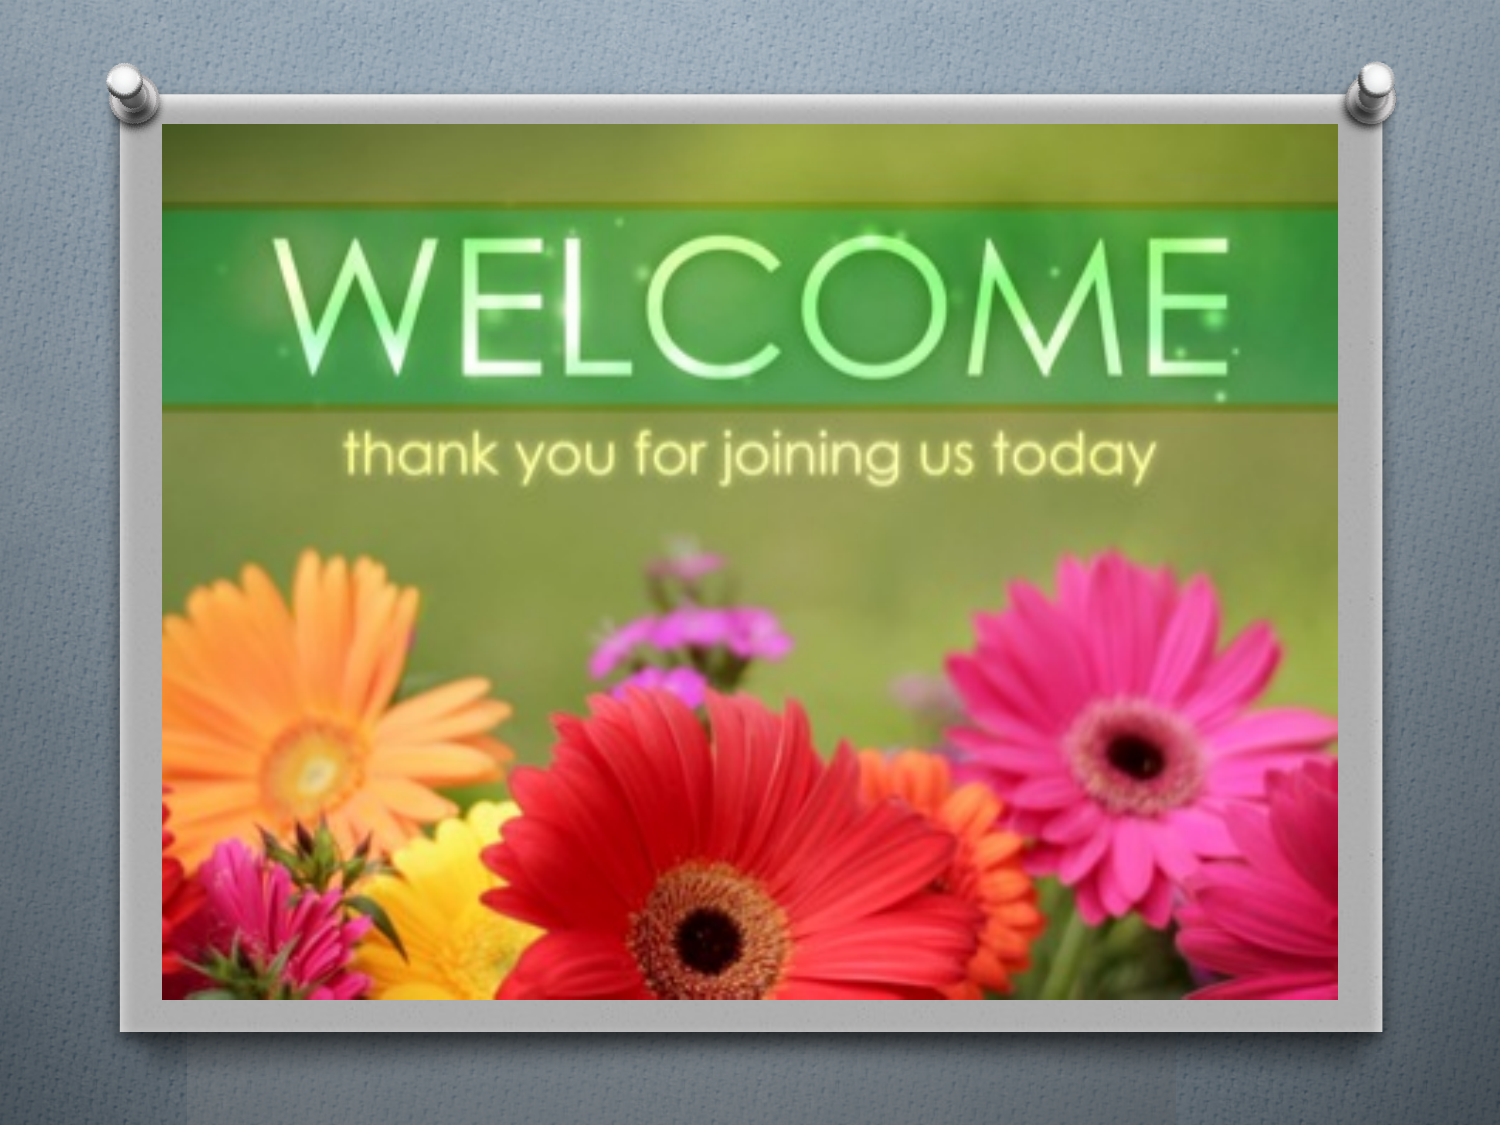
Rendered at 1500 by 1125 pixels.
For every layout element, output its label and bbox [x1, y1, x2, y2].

picture [1317, 35, 1439, 156]
picture [75, 29, 1338, 1001]
